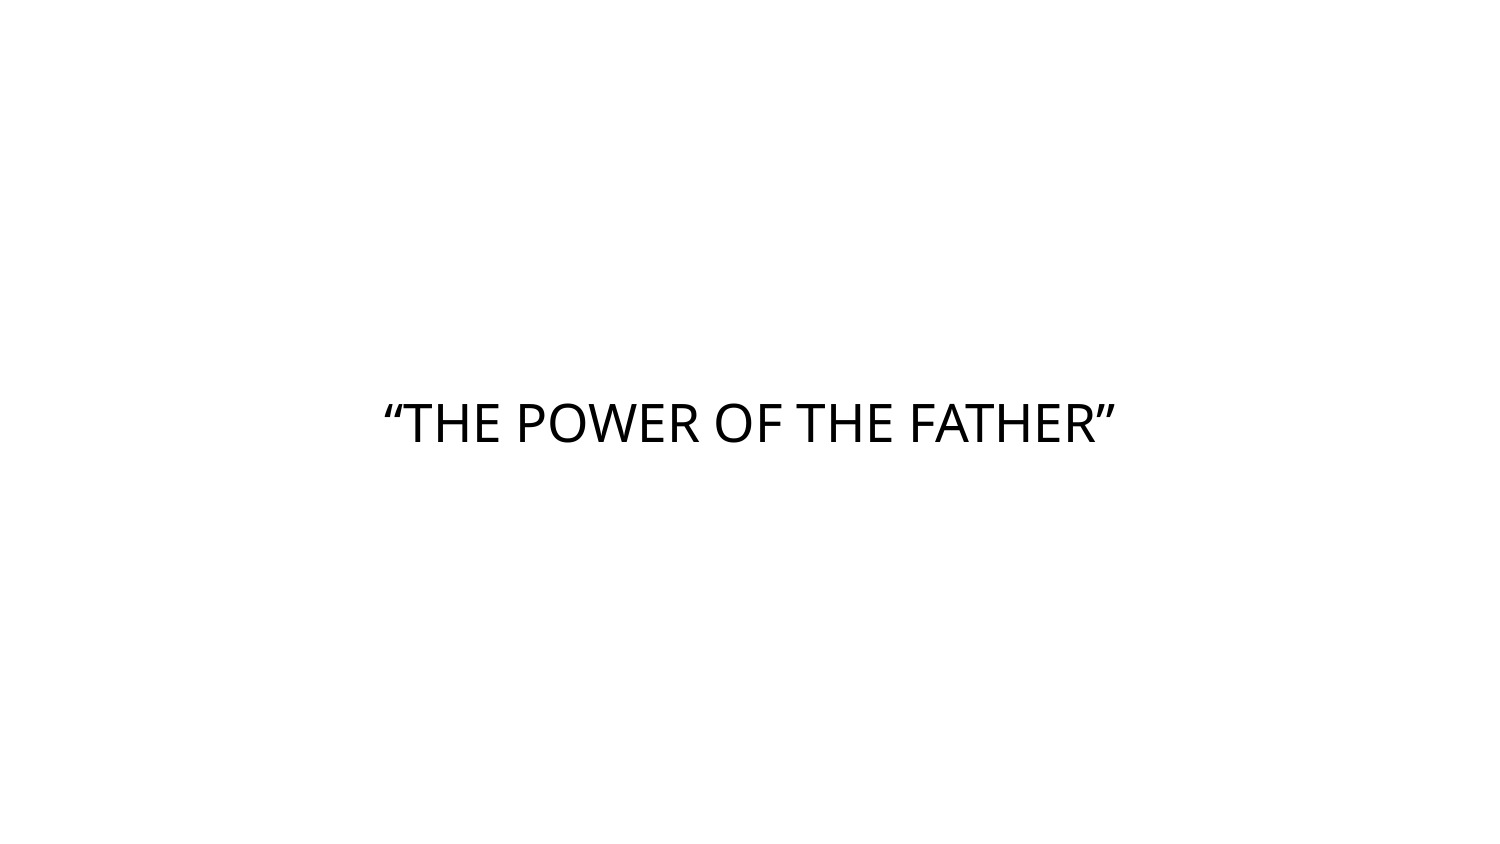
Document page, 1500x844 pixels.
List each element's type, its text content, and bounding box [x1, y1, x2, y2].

title “THE POWER OF THE FATHER” [51, 374, 1449, 469]
